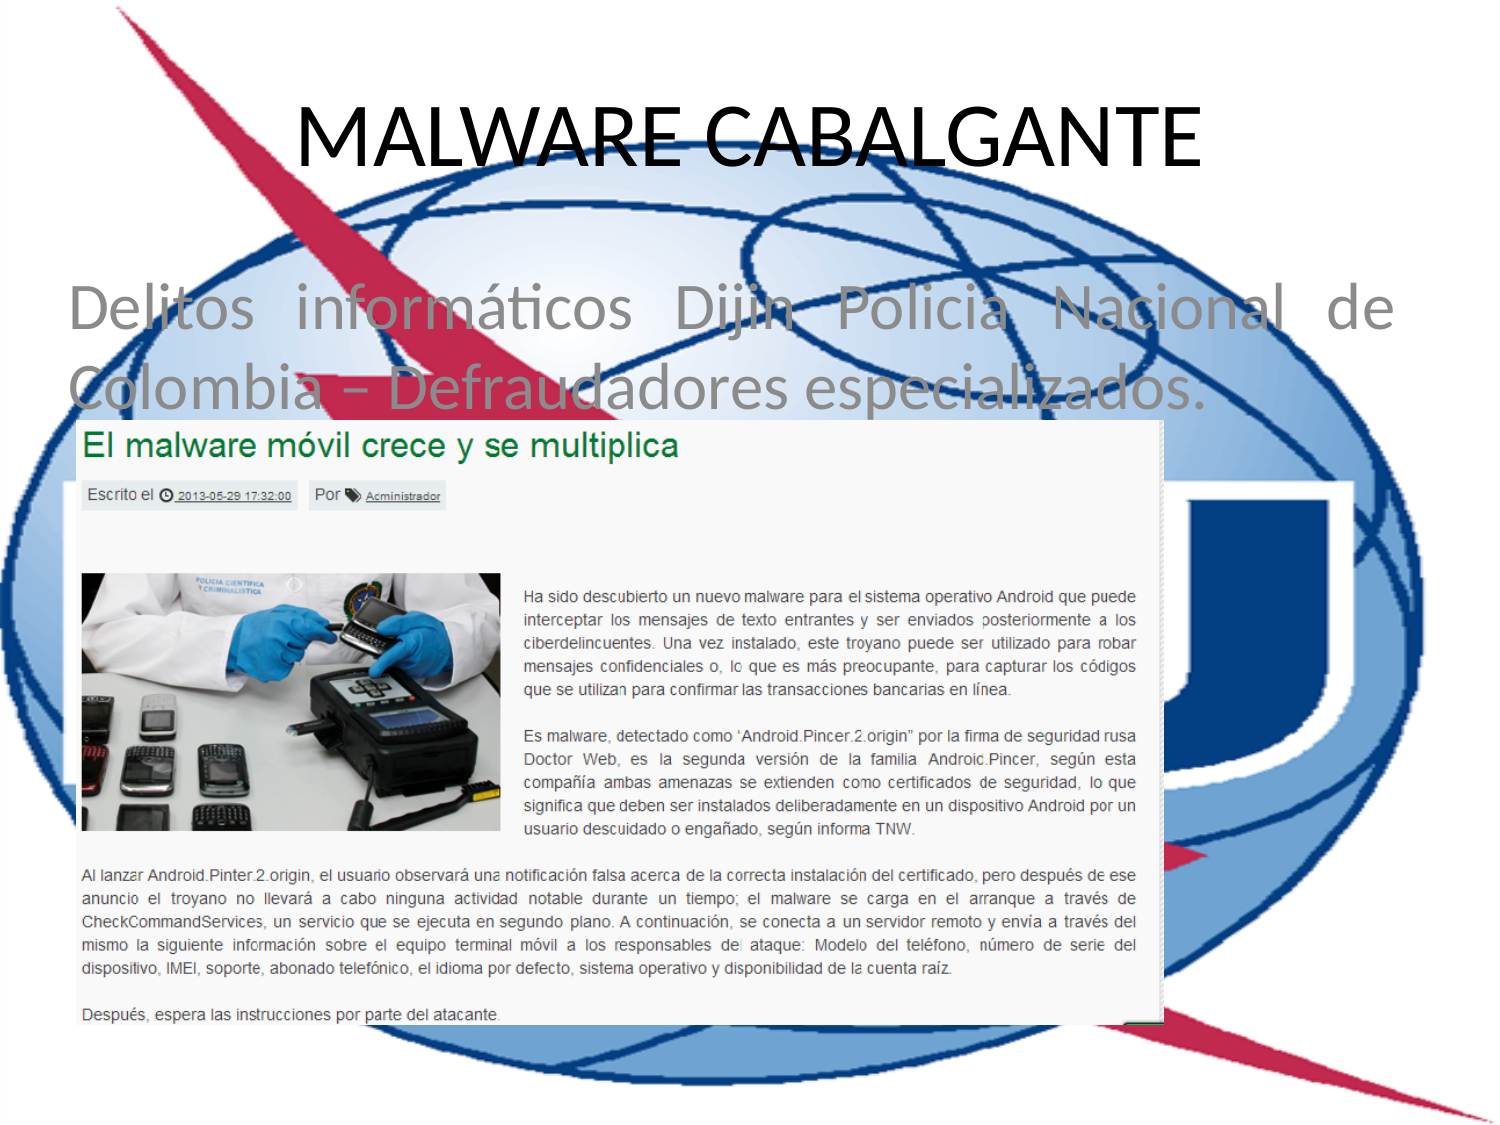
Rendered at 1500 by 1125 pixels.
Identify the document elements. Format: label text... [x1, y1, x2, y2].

title MALWARE CABALGANTE [112, 62, 1388, 197]
subtitle Delitos informáticos Dijin Policia Nacional de Colombia – Defraudadores especializados. [53, 255, 1412, 925]
picture [0, 0, 1500, 1125]
